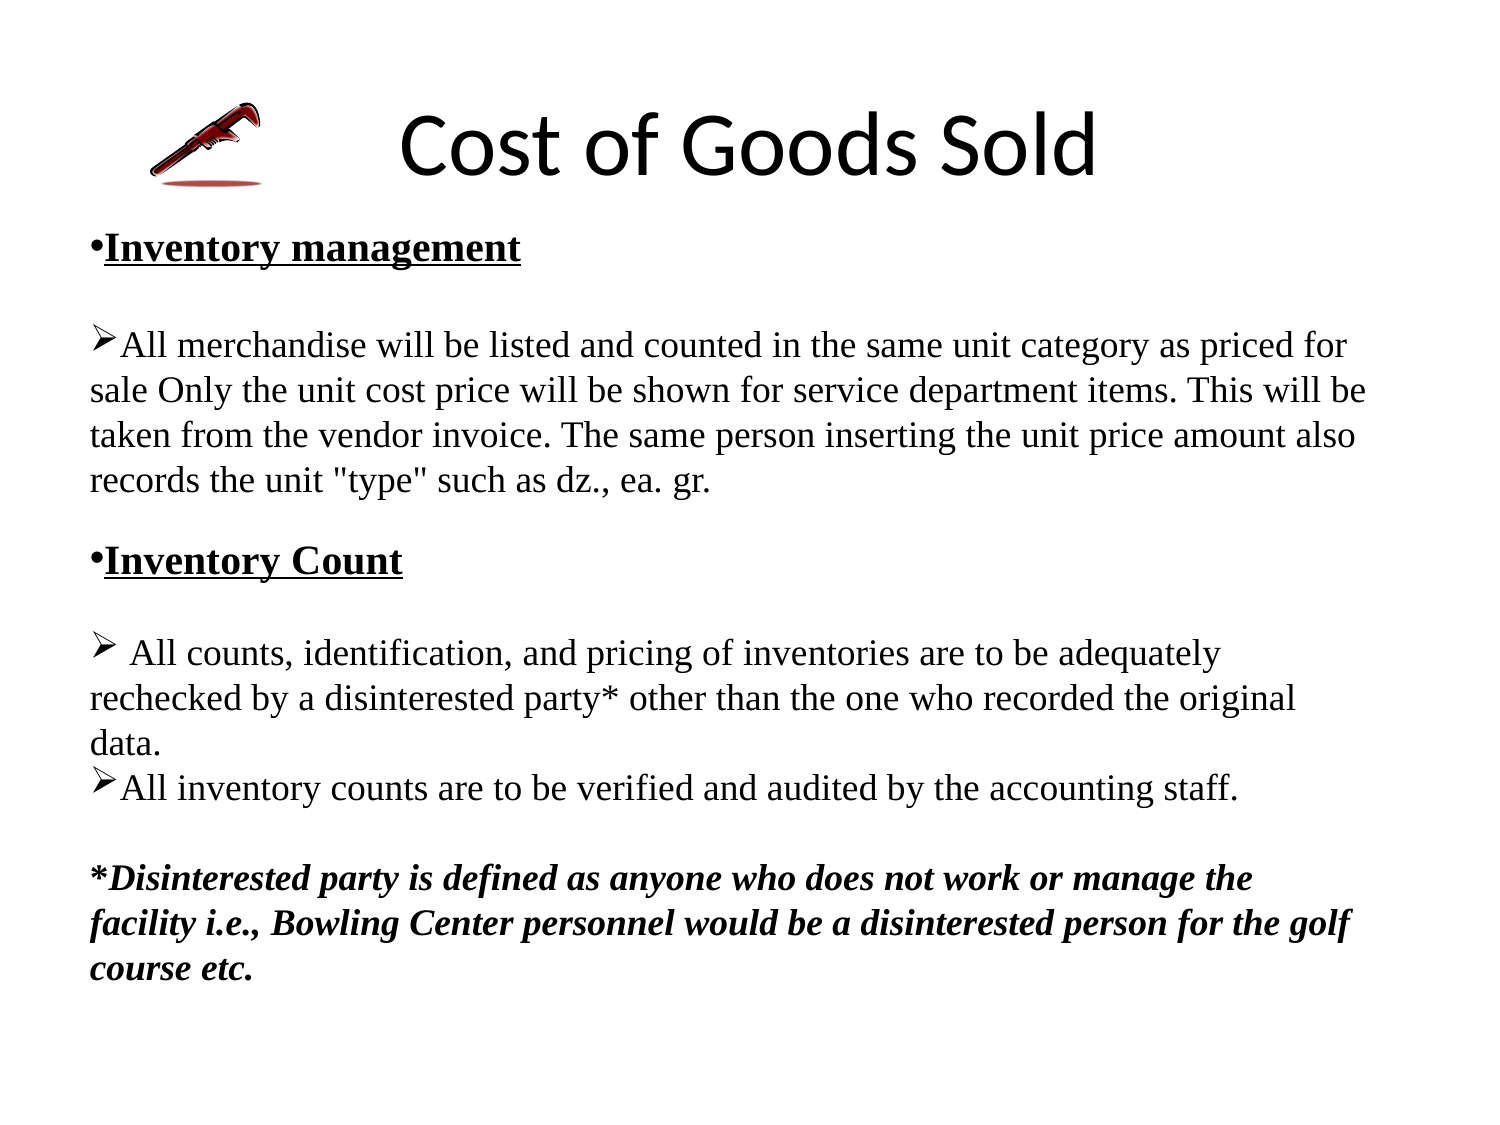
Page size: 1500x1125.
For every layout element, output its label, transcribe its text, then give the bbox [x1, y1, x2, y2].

title Cost of Goods Sold [75, 45, 1425, 233]
text_box Inventory management All merchandise will be listed and counted in the same unit category as priced for sale Only the unit cost price will be shown for service department items. This will be taken from the vendor invoice. The same person inserting the unit price amount also records the unit "type" such as dz., ea. gr. [75, 212, 1400, 508]
picture [149, 99, 263, 188]
text_box Inventory Count All counts, identification, and pricing of inventories are to be adequately rechecked by a disinterested party* other than the one who recorded the original data. All inventory counts are to be verified and audited by the accounting staff. *Disinterested party is defined as anyone who does not work or manage the facility i.e., Bowling Center personnel would be a disinterested person for the golf course etc. [75, 525, 1375, 1040]
